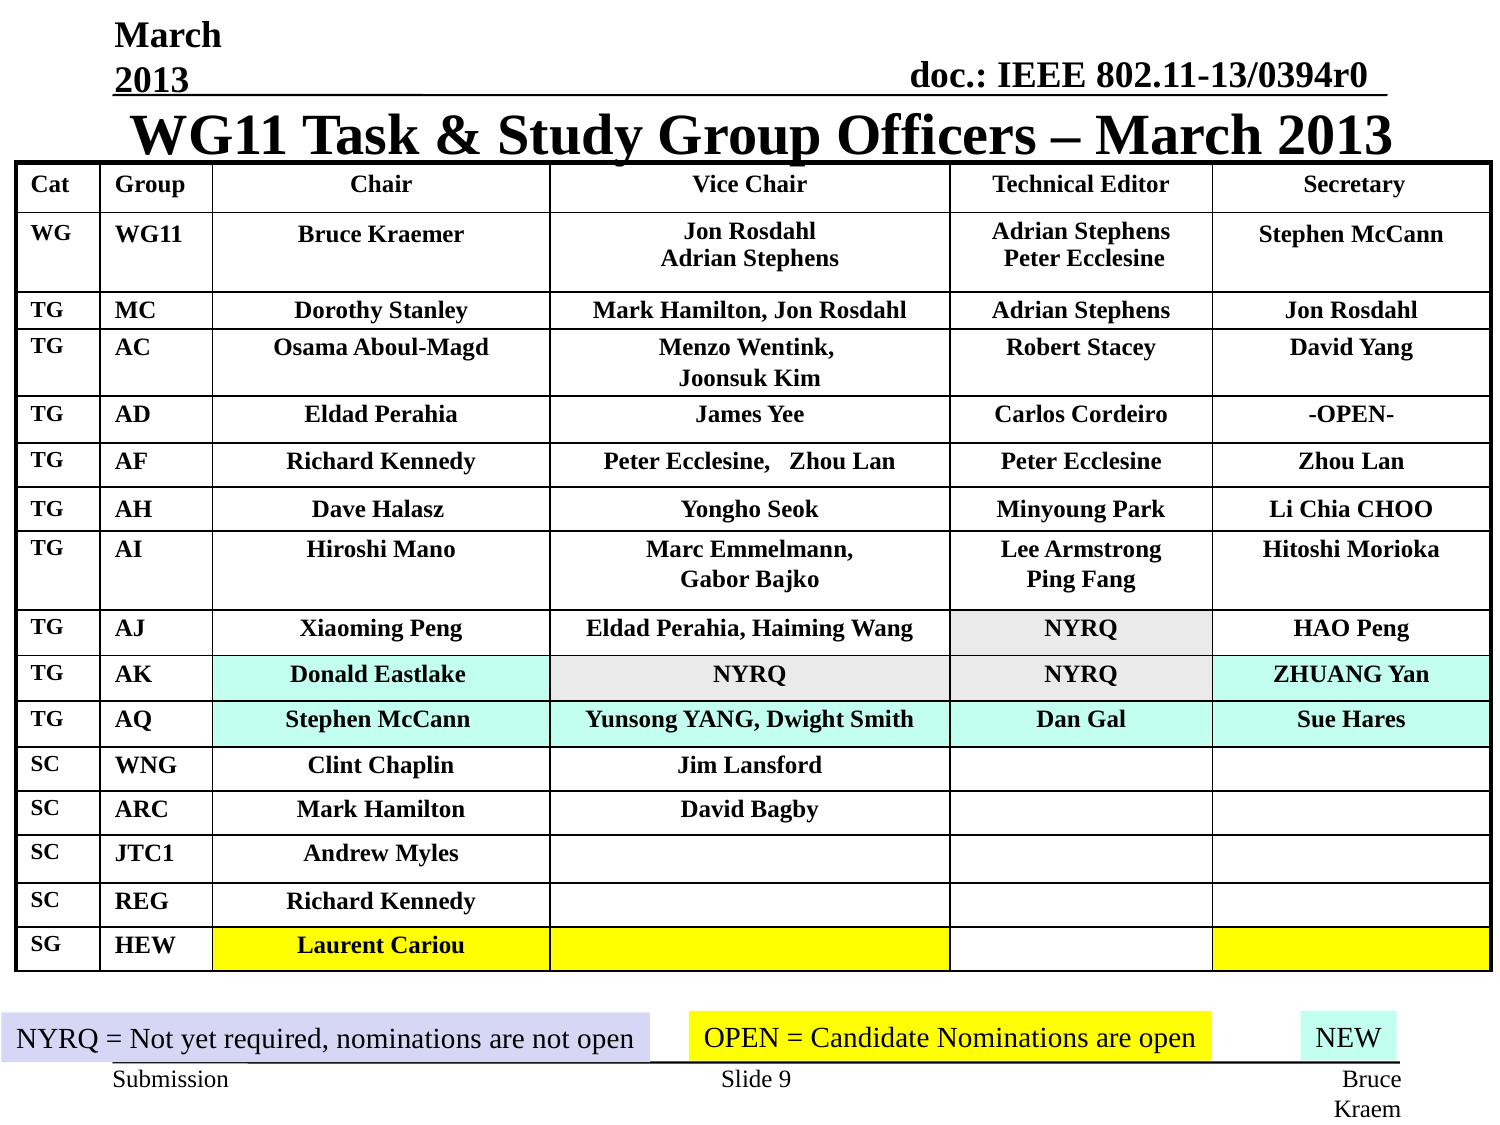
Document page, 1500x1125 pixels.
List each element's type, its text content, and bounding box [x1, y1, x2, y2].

table_cell Adrian Stephens [951, 293, 1212, 328]
title WG11 Task & Study Group Officers – March 2013 [24, 99, 1500, 163]
table_cell [551, 836, 949, 882]
table_header Group [101, 165, 212, 212]
table_cell [1213, 884, 1489, 926]
table_cell Peter Ecclesine [951, 444, 1212, 486]
table_cell HAO Peng [1213, 611, 1489, 655]
table_cell Robert Stacey [951, 330, 1212, 395]
table_cell [1213, 836, 1489, 882]
table_header Technical Editor [951, 165, 1212, 212]
table_cell HEW [101, 928, 212, 970]
table_cell ZHUANG Yan [1213, 656, 1489, 700]
table_cell [1213, 928, 1489, 970]
table_cell WG11 [101, 213, 212, 291]
table_cell TG [18, 397, 99, 442]
table_cell TG [18, 532, 99, 609]
table_cell [951, 748, 1212, 790]
table_cell SC [18, 884, 99, 926]
text_box OPEN = Candidate Nominations are open [688, 1010, 1212, 1061]
table_cell Stephen McCann [1213, 213, 1489, 291]
table_cell TG [18, 330, 99, 395]
table_cell Xiaoming Peng [213, 611, 549, 655]
table_cell AC [101, 330, 212, 395]
table_cell Jon Rosdahl [1213, 293, 1489, 328]
table_cell REG [101, 884, 212, 926]
table_cell WNG [101, 748, 212, 790]
table_cell Richard Kennedy [213, 444, 549, 486]
table_cell AH [101, 488, 212, 530]
table_cell Osama Aboul-Magd [213, 330, 549, 395]
table_cell Eldad Perahia [213, 397, 549, 442]
table_cell Minyoung Park [951, 488, 1212, 530]
table_cell Li Chia CHOO [1213, 488, 1489, 530]
table_header Secretary [1213, 165, 1489, 212]
table_cell TG [18, 702, 99, 746]
table_cell [551, 884, 949, 926]
table_cell AK [101, 656, 212, 700]
table_cell Hiroshi Mano [213, 532, 549, 609]
table_cell [951, 836, 1212, 882]
table_cell Andrew Myles [213, 836, 549, 882]
table_cell [951, 884, 1212, 926]
table_cell Dan Gal [951, 702, 1212, 746]
table_cell NYRQ [951, 656, 1212, 700]
table_cell SC [18, 836, 99, 882]
table_cell AJ [101, 611, 212, 655]
text_box NEW [1300, 1010, 1397, 1061]
table_cell Hitoshi Morioka [1213, 532, 1489, 609]
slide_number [114, 54, 286, 99]
table_cell AI [101, 532, 212, 609]
table_cell [1213, 792, 1489, 834]
table_cell Eldad Perahia, Haiming Wang [551, 611, 949, 655]
table_cell [1213, 748, 1489, 790]
table_cell David Bagby [551, 792, 949, 834]
table_header Vice Chair [551, 165, 949, 212]
slide_number Slide 9 [712, 1062, 800, 1093]
table_cell -OPEN- [1213, 397, 1489, 442]
table_cell Laurent Cariou [213, 928, 549, 970]
table_cell SG [18, 928, 99, 970]
table_cell Yongho Seok [551, 488, 949, 530]
table_cell Zhou Lan [1213, 444, 1489, 486]
table_cell Yunsong YANG, Dwight Smith [551, 702, 949, 746]
table_cell WG [18, 213, 99, 291]
table_cell NYRQ [951, 611, 1212, 655]
table_cell JTC1 [101, 836, 212, 882]
table_header Chair [213, 165, 549, 212]
table_cell Marc Emmelmann, Gabor Bajko [551, 532, 949, 609]
table_cell AD [101, 397, 212, 442]
table_cell TG [18, 611, 99, 655]
table_cell MC [101, 293, 212, 328]
table_cell Richard Kennedy [213, 884, 549, 926]
table_cell James Yee [551, 397, 949, 442]
table_cell SC [18, 748, 99, 790]
table_header Cat [18, 165, 99, 212]
table_cell Carlos Cordeiro [951, 397, 1212, 442]
table_cell Peter Ecclesine, Zhou Lan [551, 444, 949, 486]
table_cell Mark Hamilton, Jon Rosdahl [551, 293, 949, 328]
table_cell ARC [101, 792, 212, 834]
table_cell [551, 928, 949, 970]
table_cell NYRQ [551, 656, 949, 700]
table_cell Bruce Kraemer [213, 213, 549, 291]
table_cell TG [18, 488, 99, 530]
table_cell TG [18, 656, 99, 700]
text_box NYRQ = Not yet required, nominations are not open [1, 1012, 650, 1063]
footer Bruce Kraemer (Marvell) [1325, 1062, 1402, 1093]
table_cell Stephen McCann [213, 702, 549, 746]
table_cell Jon Rosdahl Adrian Stephens [551, 213, 949, 291]
table_cell [951, 792, 1212, 834]
table_cell TG [18, 444, 99, 486]
table_cell Adrian Stephens Peter Ecclesine [951, 213, 1212, 291]
table_cell Donald Eastlake [213, 656, 549, 700]
table_cell Sue Hares [1213, 702, 1489, 746]
table_cell Dorothy Stanley [213, 293, 549, 328]
table_cell Menzo Wentink, Joonsuk Kim [551, 330, 949, 395]
table_cell Mark Hamilton [213, 792, 549, 834]
table_cell Jim Lansford [551, 748, 949, 790]
table_cell AQ [101, 702, 212, 746]
table_cell TG [18, 293, 99, 328]
table_cell [951, 928, 1212, 970]
table_cell Clint Chaplin [213, 748, 549, 790]
table_cell SC [18, 792, 99, 834]
table_cell Lee Armstrong Ping Fang [951, 532, 1212, 609]
table_cell AF [101, 444, 212, 486]
table_cell David Yang [1213, 330, 1489, 395]
table_cell Dave Halasz [213, 488, 549, 530]
